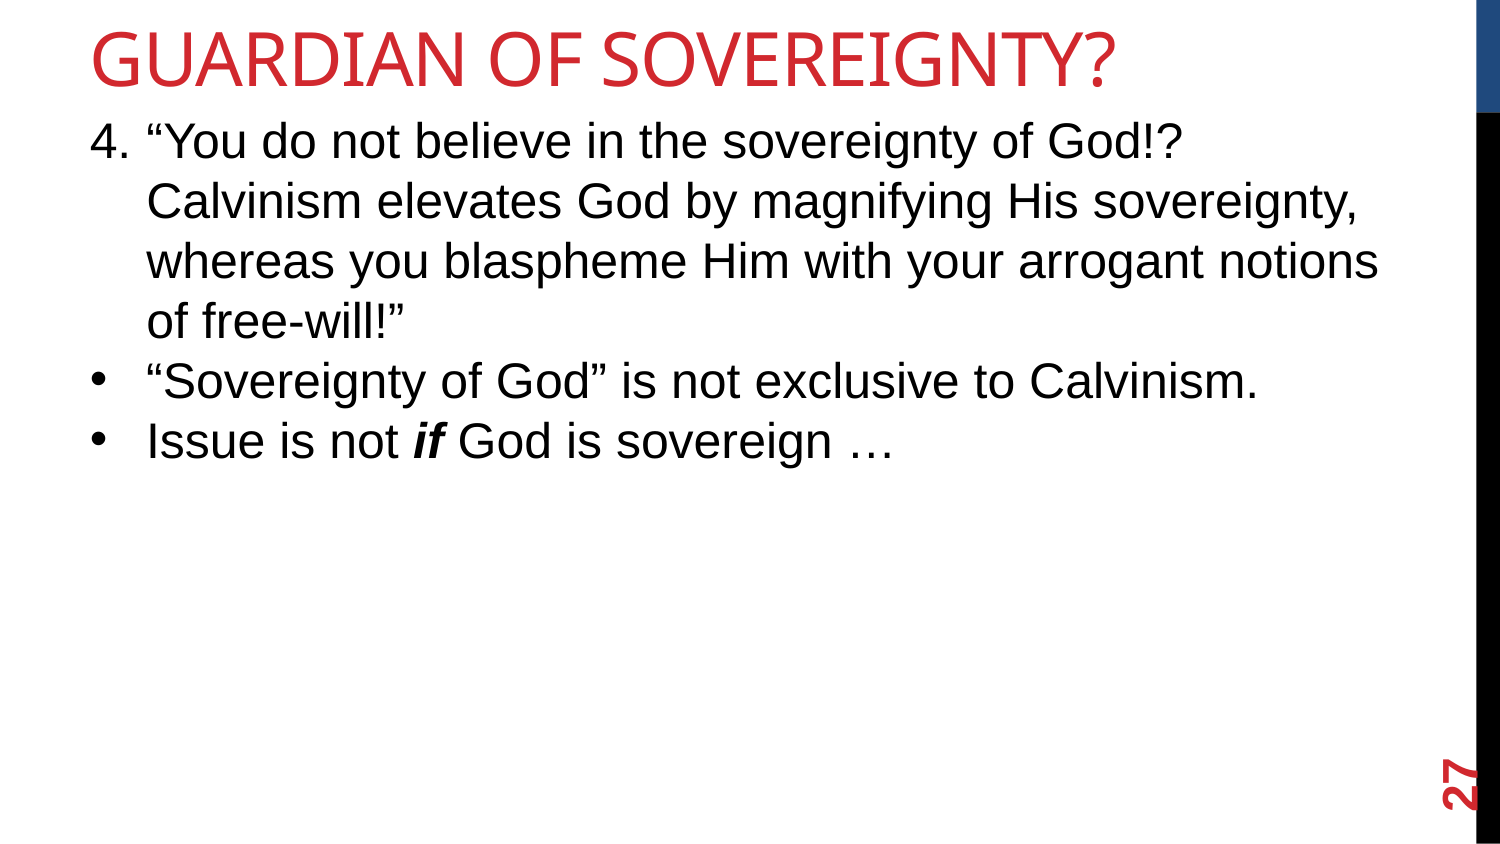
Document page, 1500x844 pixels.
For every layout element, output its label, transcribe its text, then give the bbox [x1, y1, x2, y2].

text_box <number> [1427, 665, 1488, 828]
text_box Guardian of Sovereignty? [75, 11, 1425, 101]
text_box “You do not believe in the sovereignty of God!? Calvinism elevates God by magnifying His sovereignty, whereas you blaspheme Him with your arrogant notions of free-will!” “Sovereignty of God” is not exclusive to Calvinism. Issue is not if God is sovereign … [75, 101, 1425, 810]
